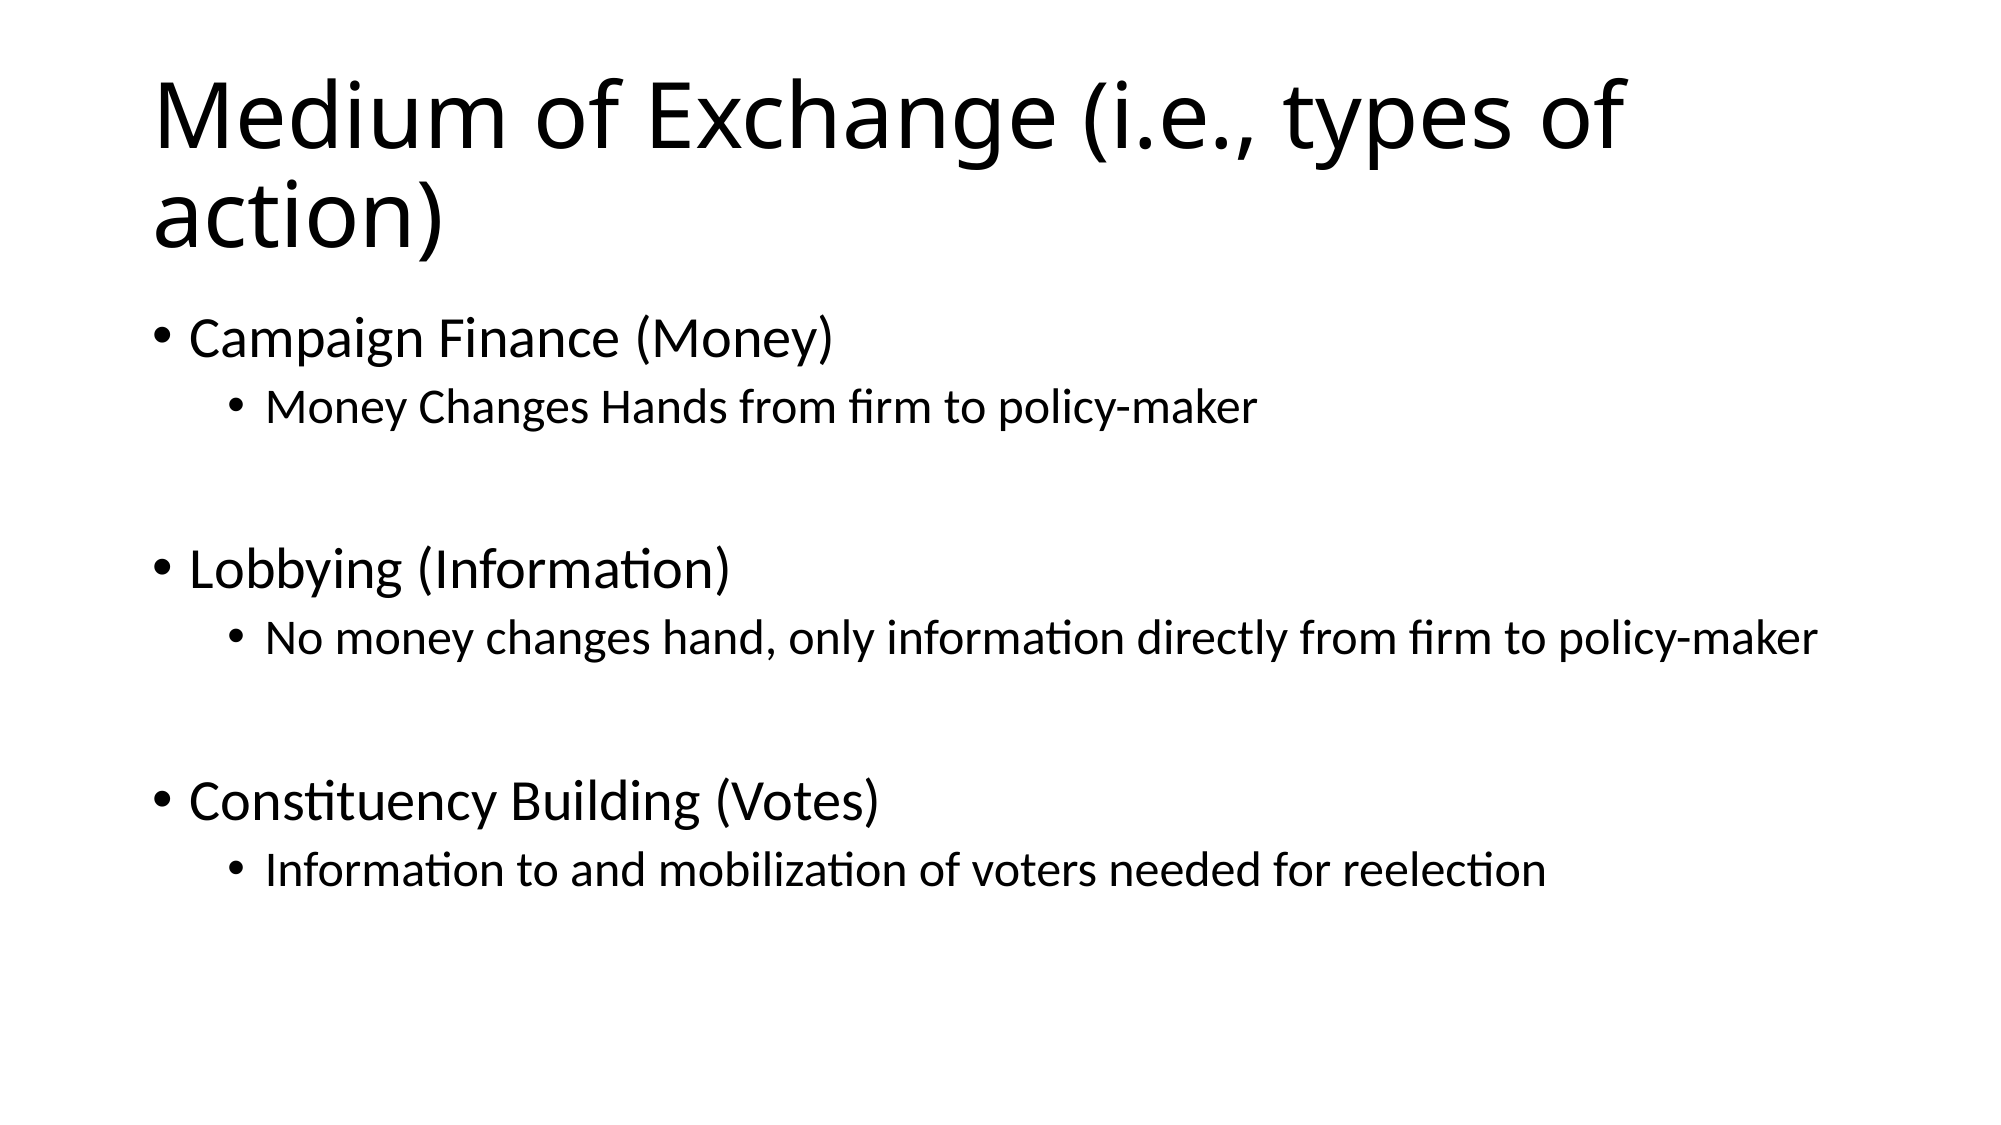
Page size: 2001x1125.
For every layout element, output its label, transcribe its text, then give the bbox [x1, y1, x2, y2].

title Medium of Exchange (i.e., types of action) [137, 59, 1863, 278]
list Campaign Finance (Money) Money Changes Hands from firm to policy-maker Lobbying (Information) No money changes hand, only information directly from firm to policy-maker Constituency Building (Votes) Information to and mobilization of voters needed for reelection [137, 299, 1863, 1014]
